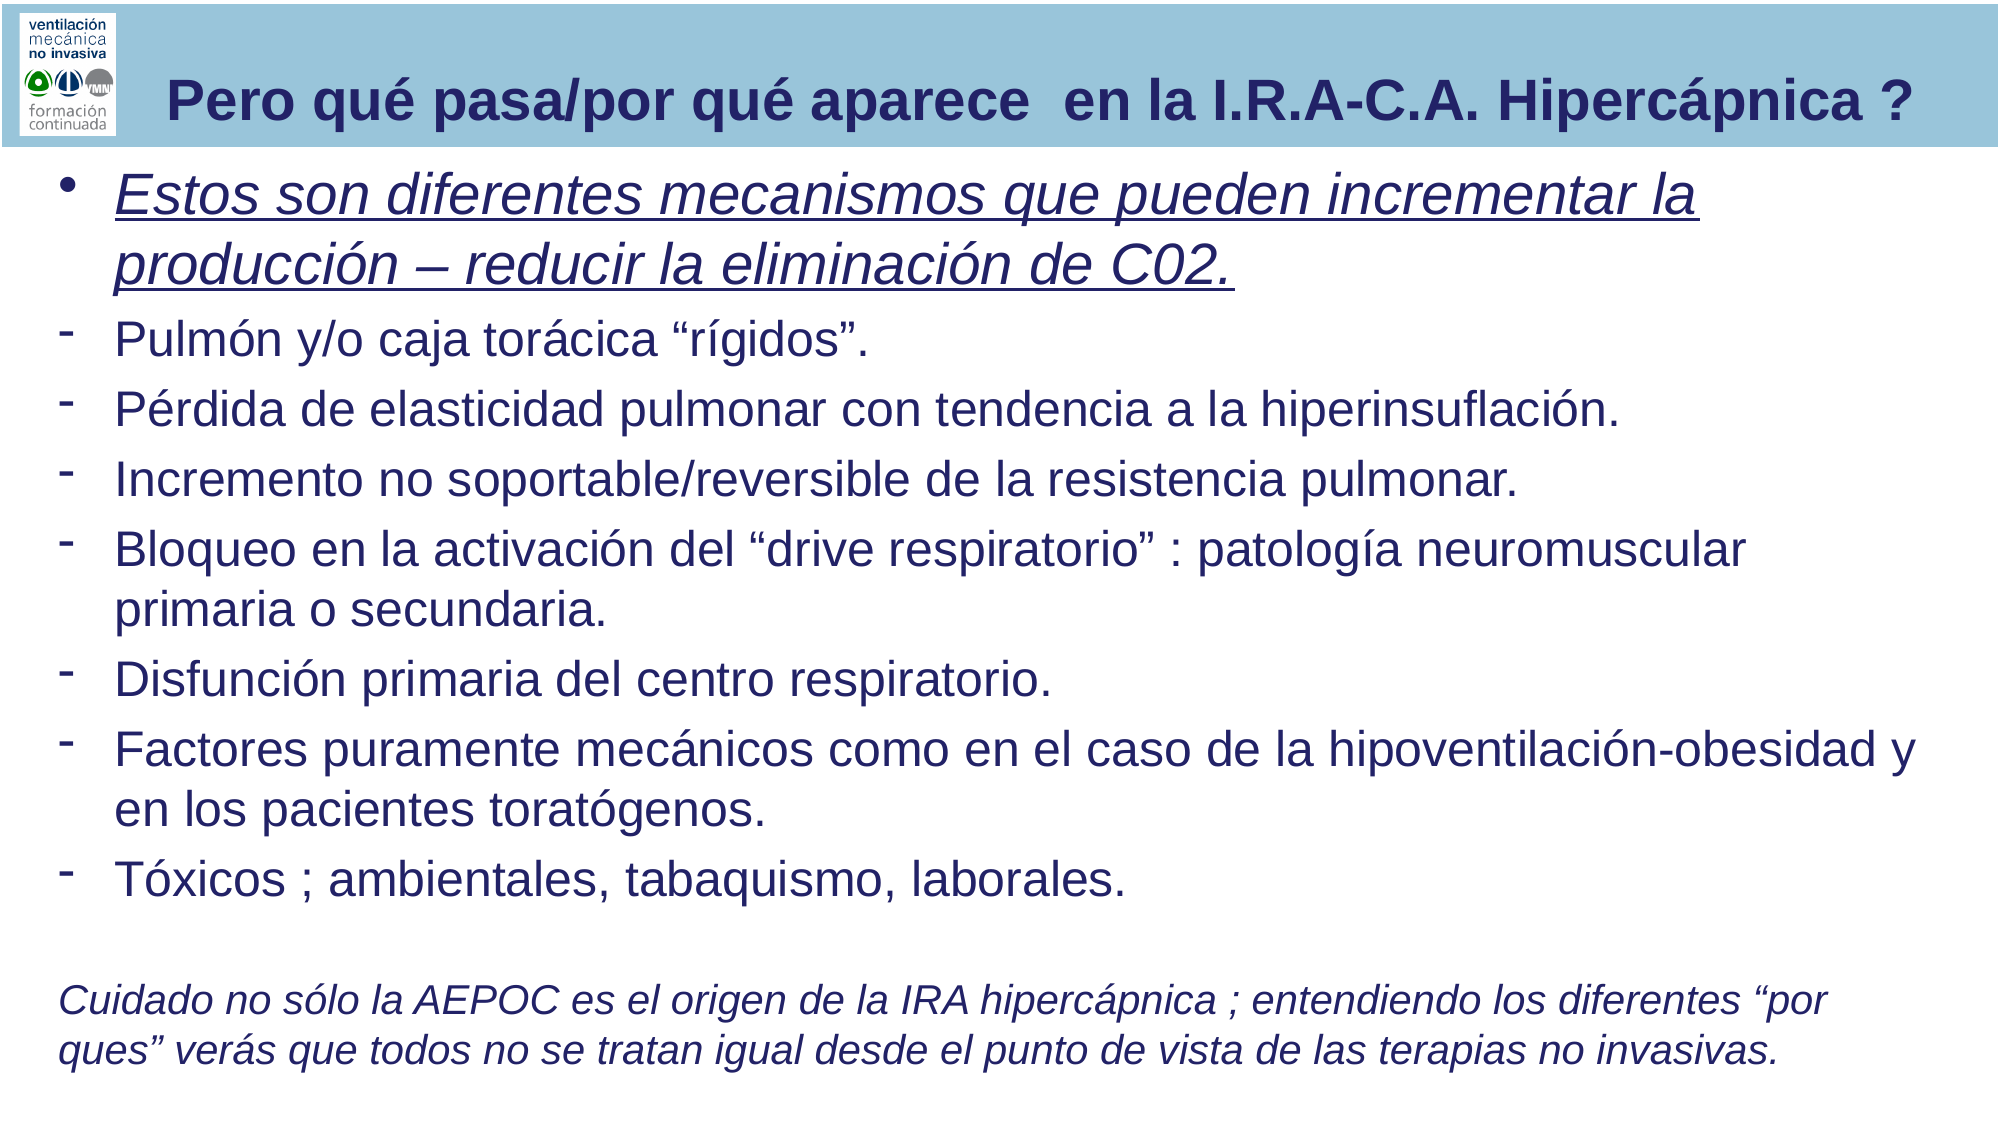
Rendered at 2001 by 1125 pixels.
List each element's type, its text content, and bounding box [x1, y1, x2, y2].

list Estos son diferentes mecanismos que pueden incrementar la producción – reducir la eliminación de C02. Pulmón y/o caja torácica “rígidos”. Pérdida de elasticidad pulmonar con tendencia a la hiperinsuflación. Incremento no soportable/reversible de la resistencia pulmonar. Bloqueo en la activación del “drive respiratorio” : patología neuromuscular primaria o secundaria. Disfunción primaria del centro respiratorio. Factores puramente mecánicos como en el caso de la hipoventilación-obesidad y en los pacientes toratógenos. Tóxicos ; ambientales, tabaquismo, laborales. Cuidado no sólo la AEPOC es el origen de la IRA hipercápnica ; entendiendo los diferentes “por ques” verás que todos no se tratan igual desde el punto de vista de las terapias no invasivas. [43, 148, 1957, 1106]
title Pero qué pasa/por qué aparece en la I.R.A-C.A. Hipercápnica ? [99, 45, 2000, 149]
